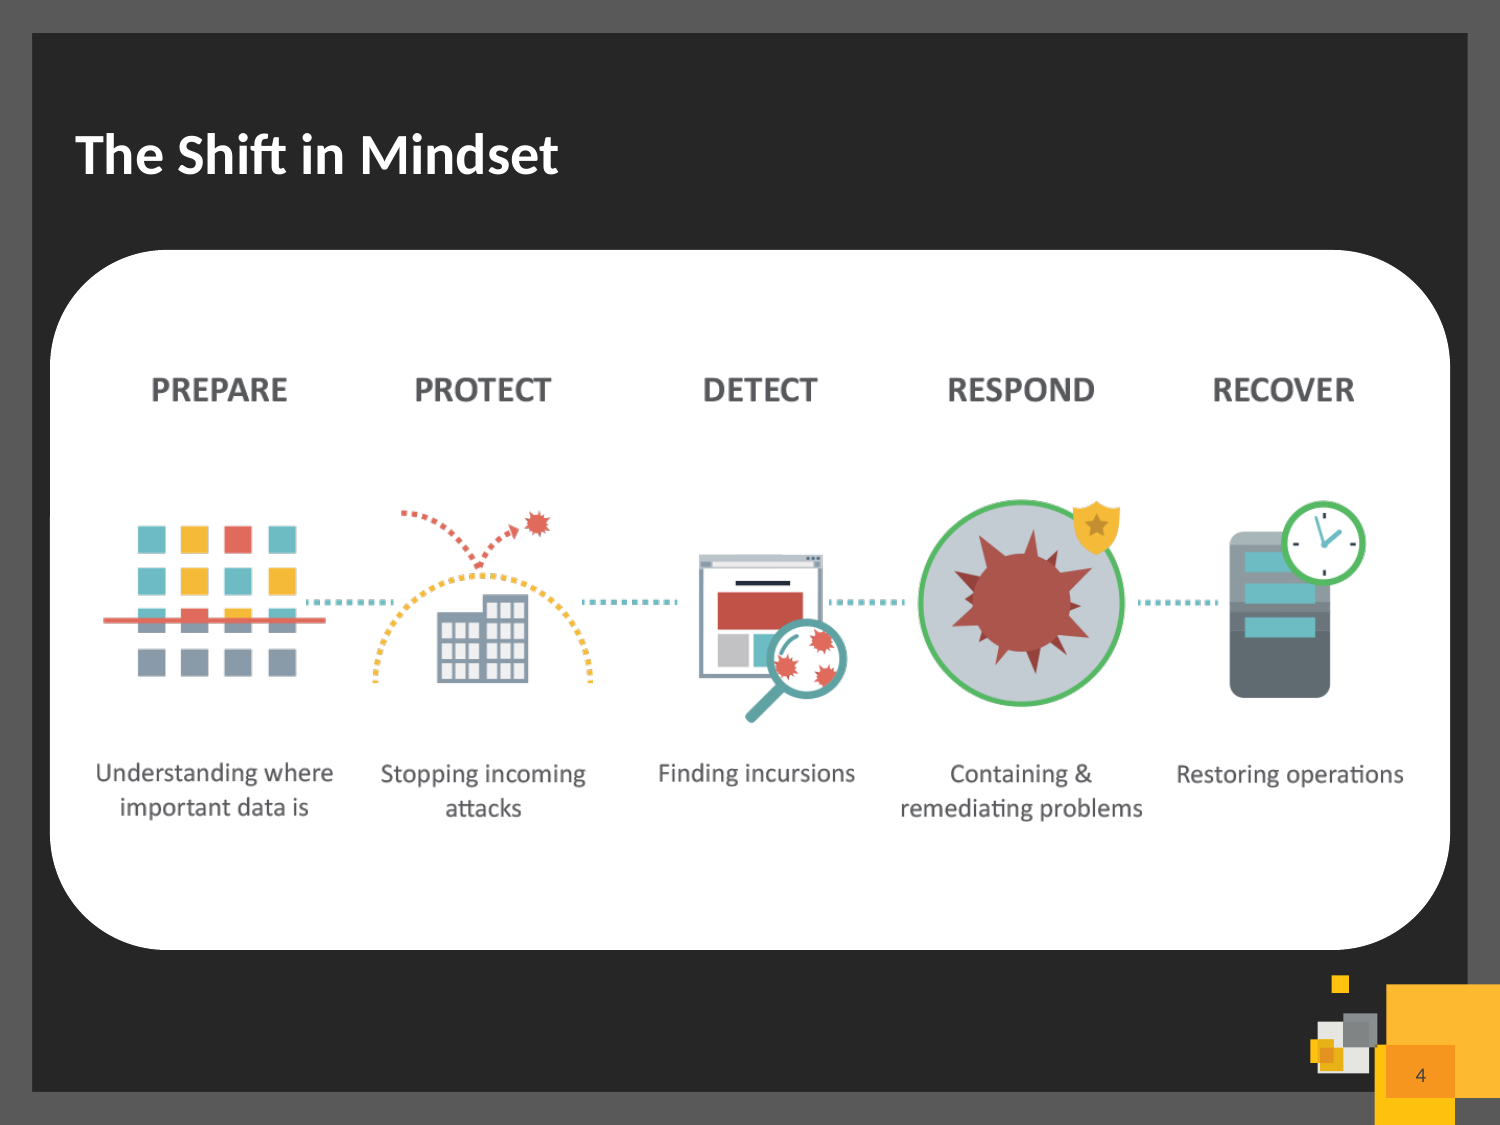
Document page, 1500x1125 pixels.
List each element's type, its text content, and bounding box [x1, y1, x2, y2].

text_box [47, 247, 1453, 953]
slide_number 4 [1388, 1056, 1454, 1087]
title The Shift in Mindset [75, 50, 1425, 188]
picture [95, 371, 1405, 826]
